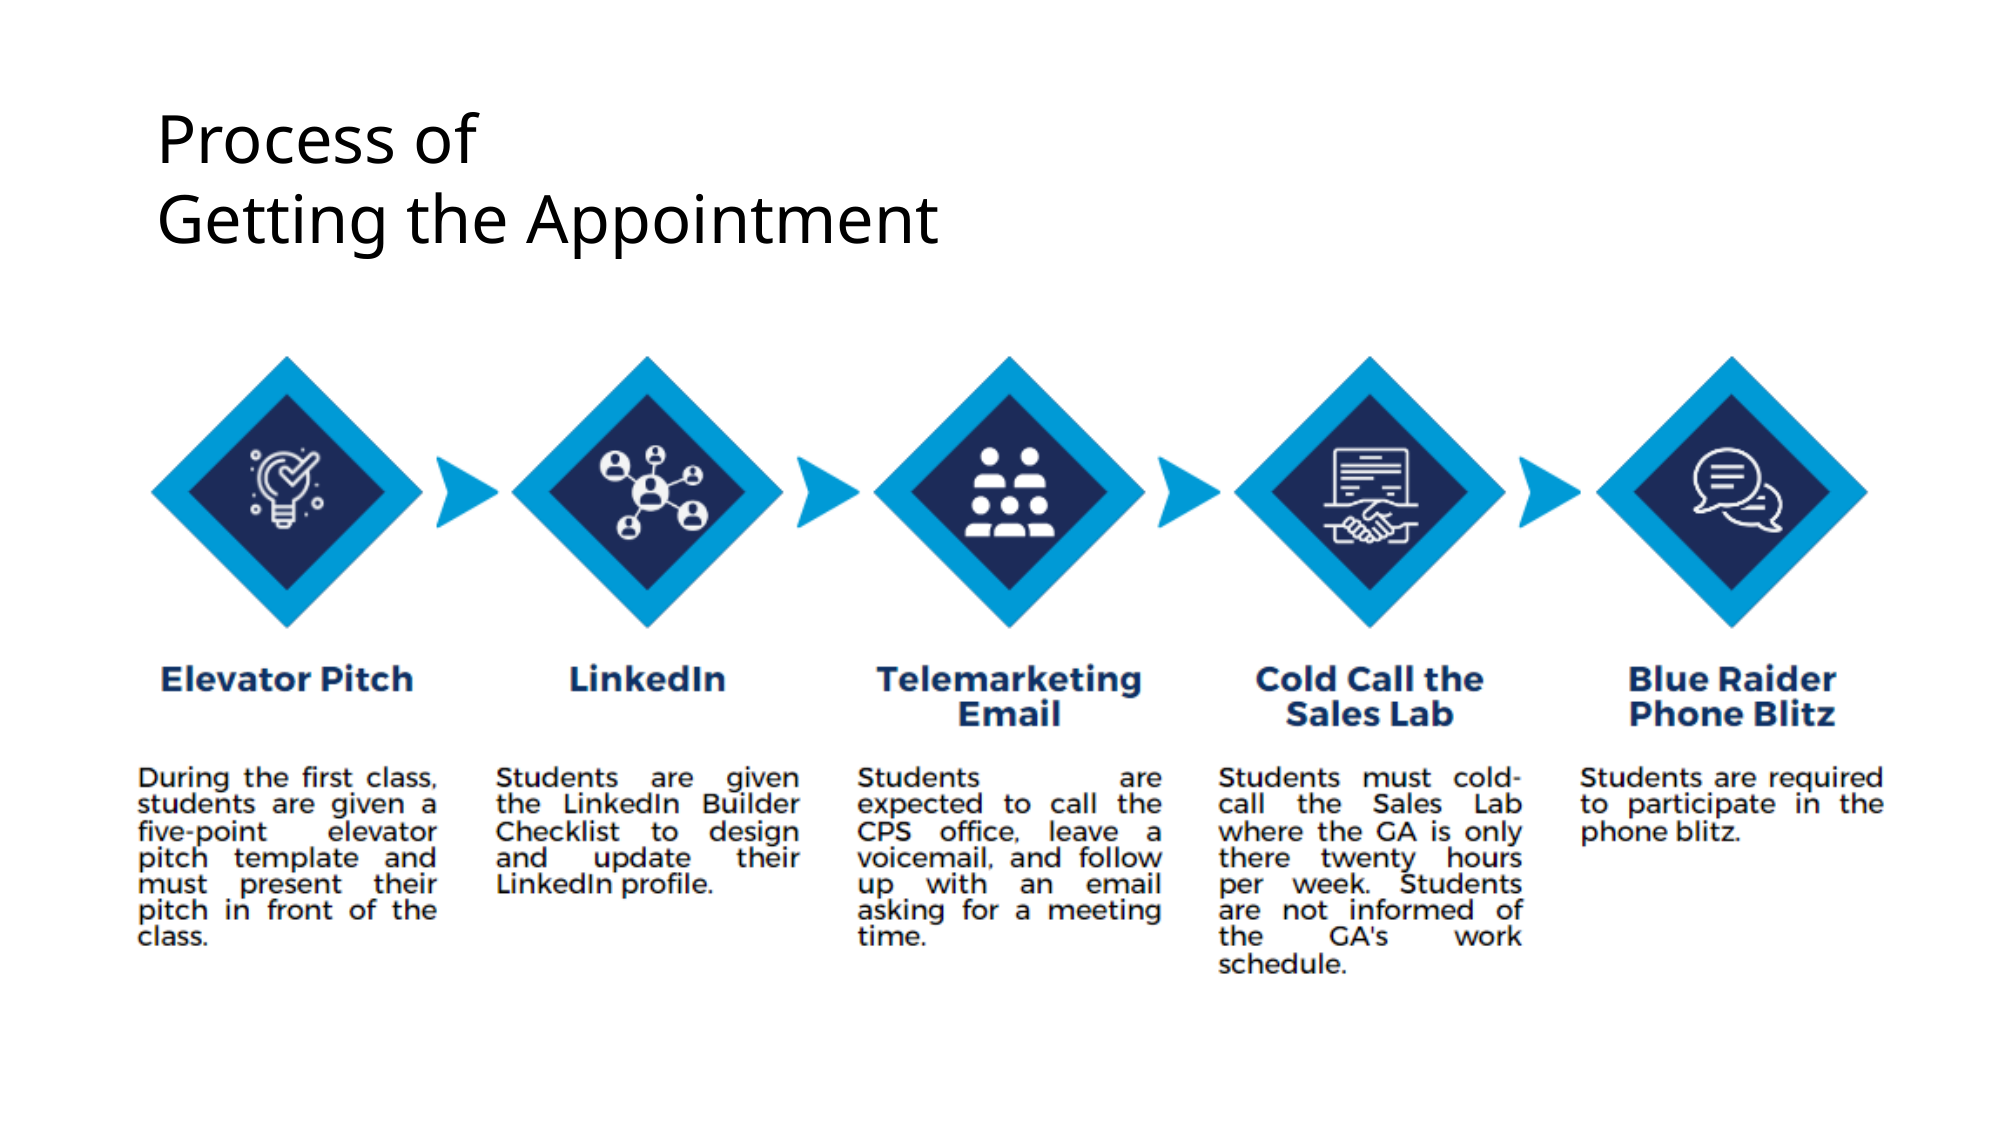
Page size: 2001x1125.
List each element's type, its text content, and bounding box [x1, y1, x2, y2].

text_box [0, 0, 2000, 311]
picture [0, 311, 2000, 1125]
text_box Process of Getting the Appointment [141, 89, 1611, 311]
